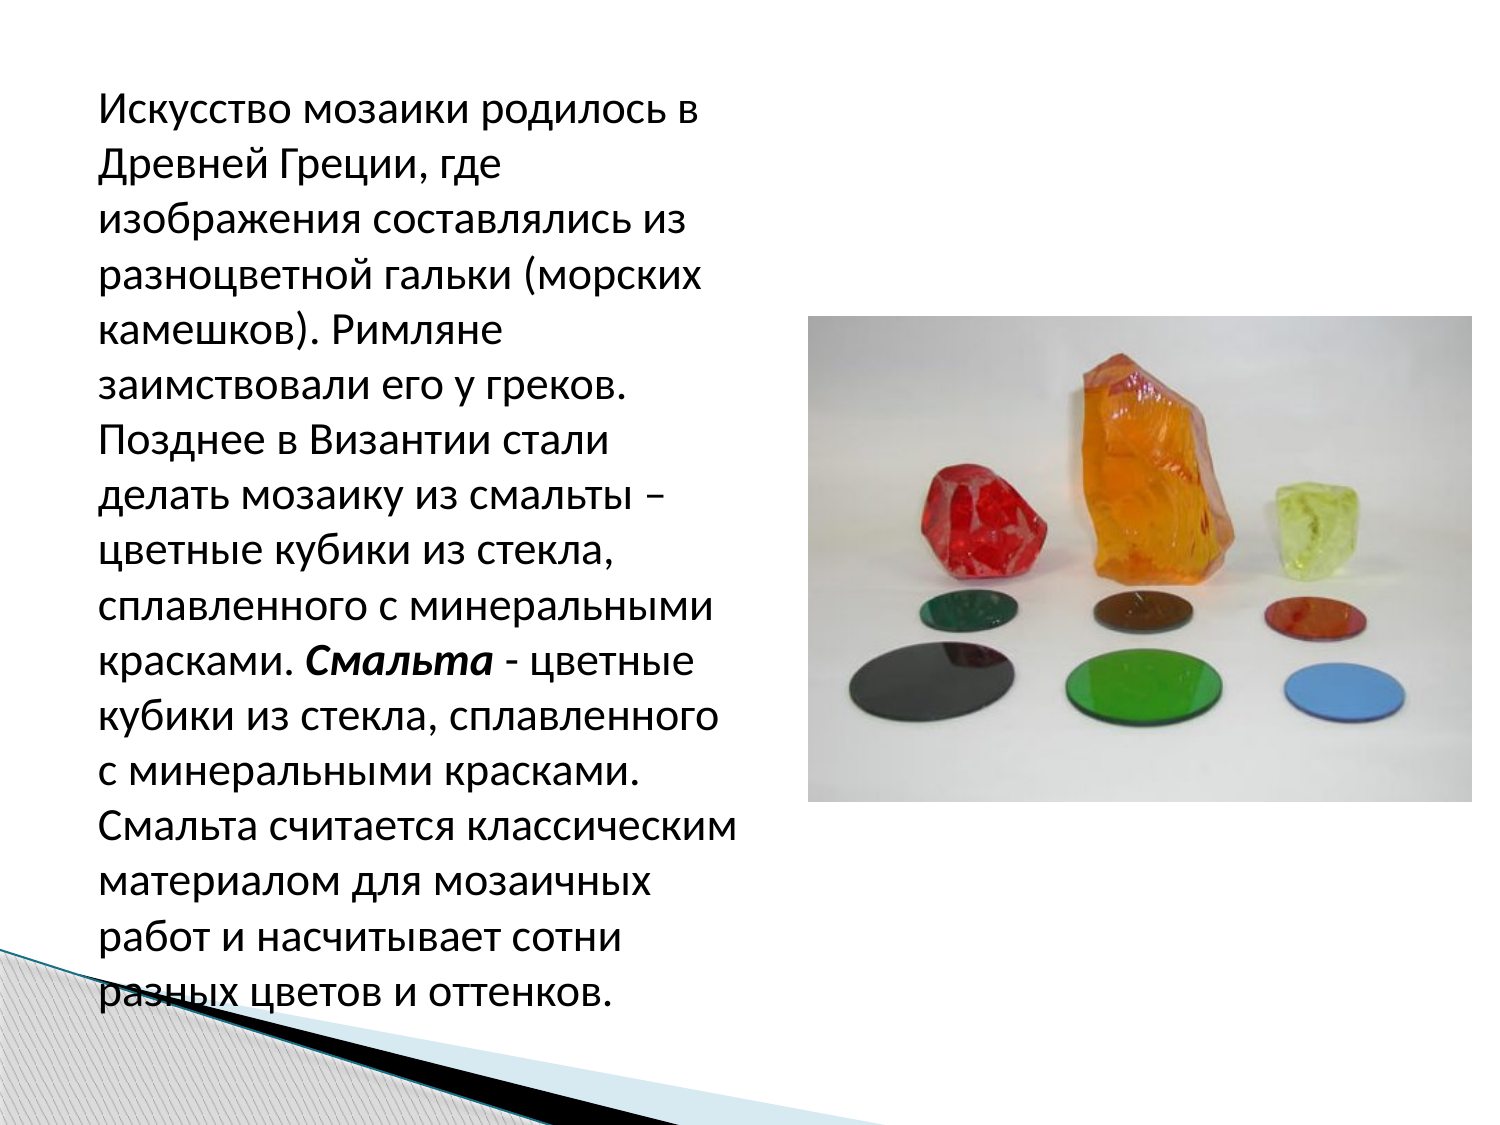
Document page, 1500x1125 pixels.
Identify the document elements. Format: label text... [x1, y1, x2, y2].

picture [808, 316, 1472, 802]
list Искусство мозаики родилось в Древней Греции, где изображения составлялись из разноцветной гальки (морских камешков). Римляне заимствовали его у греков. Позднее в Византии стали делать мозаику из смальты – цветные кубики из стекла, сплавленного с минеральными красками. Смальта - цветные кубики из стекла, сплавленного с минеральными красками. Смальта считается классическим материалом для мозаичных работ и насчитывает сотни разных цветов и оттенков. [23, 70, 762, 1043]
